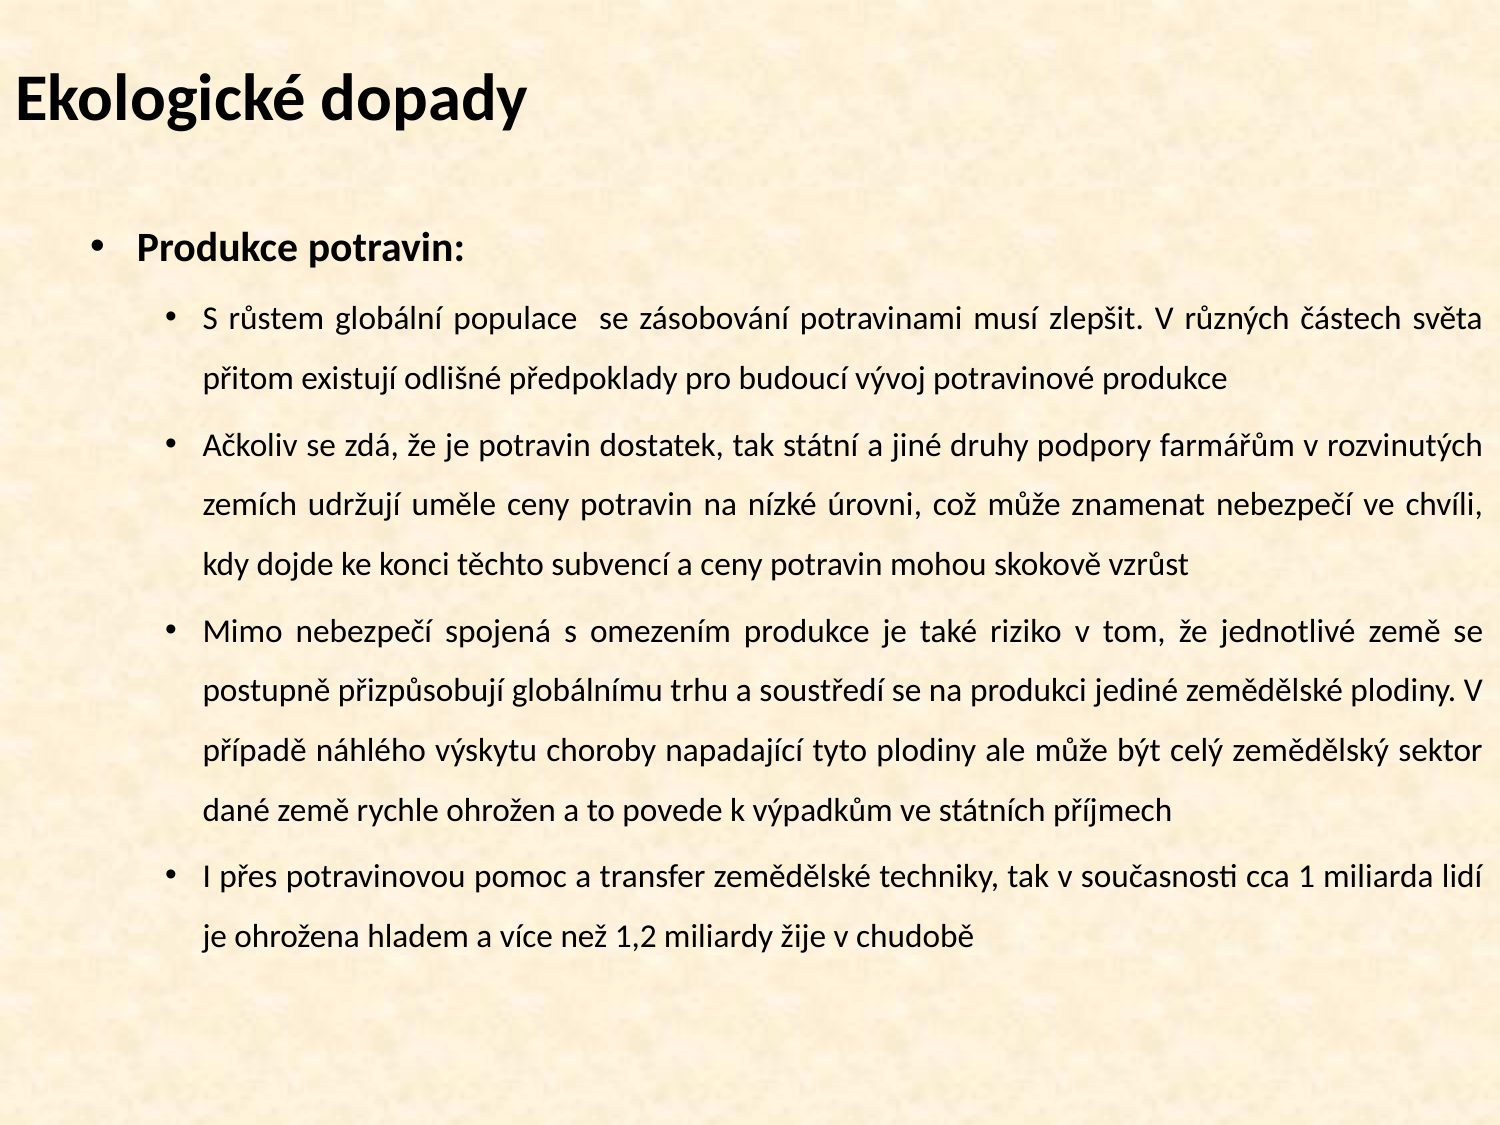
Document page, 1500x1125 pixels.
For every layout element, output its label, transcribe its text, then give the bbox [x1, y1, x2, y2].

title Ekologické dopady [0, 0, 1500, 187]
list Produkce potravin: S růstem globální populace se zásobování potravinami musí zlepšit. V různých částech světa přitom existují odlišné předpoklady pro budoucí vývoj potravinové produkce Ačkoliv se zdá, že je potravin dostatek, tak státní a jiné druhy podpory farmářům v rozvinutých zemích udržují uměle ceny potravin na nízké úrovni, což může znamenat nebezpečí ve chvíli, kdy dojde ke konci těchto subvencí a ceny potravin mohou skokově vzrůst Mimo nebezpečí spojená s omezením produkce je také riziko v tom, že jednotlivé země se postupně přizpůsobují globálnímu trhu a soustředí se na produkci jediné zemědělské plodiny. V případě náhlého výskytu choroby napadající tyto plodiny ale může být celý zemědělský sektor dané země rychle ohrožen a to povede k výpadkům ve státních příjmech I přes potravinovou pomoc a transfer zemědělské techniky, tak v současnosti cca 1 miliarda lidí je ohrožena hladem a více než 1,2 miliardy žije v chudobě [0, 187, 1500, 1125]
